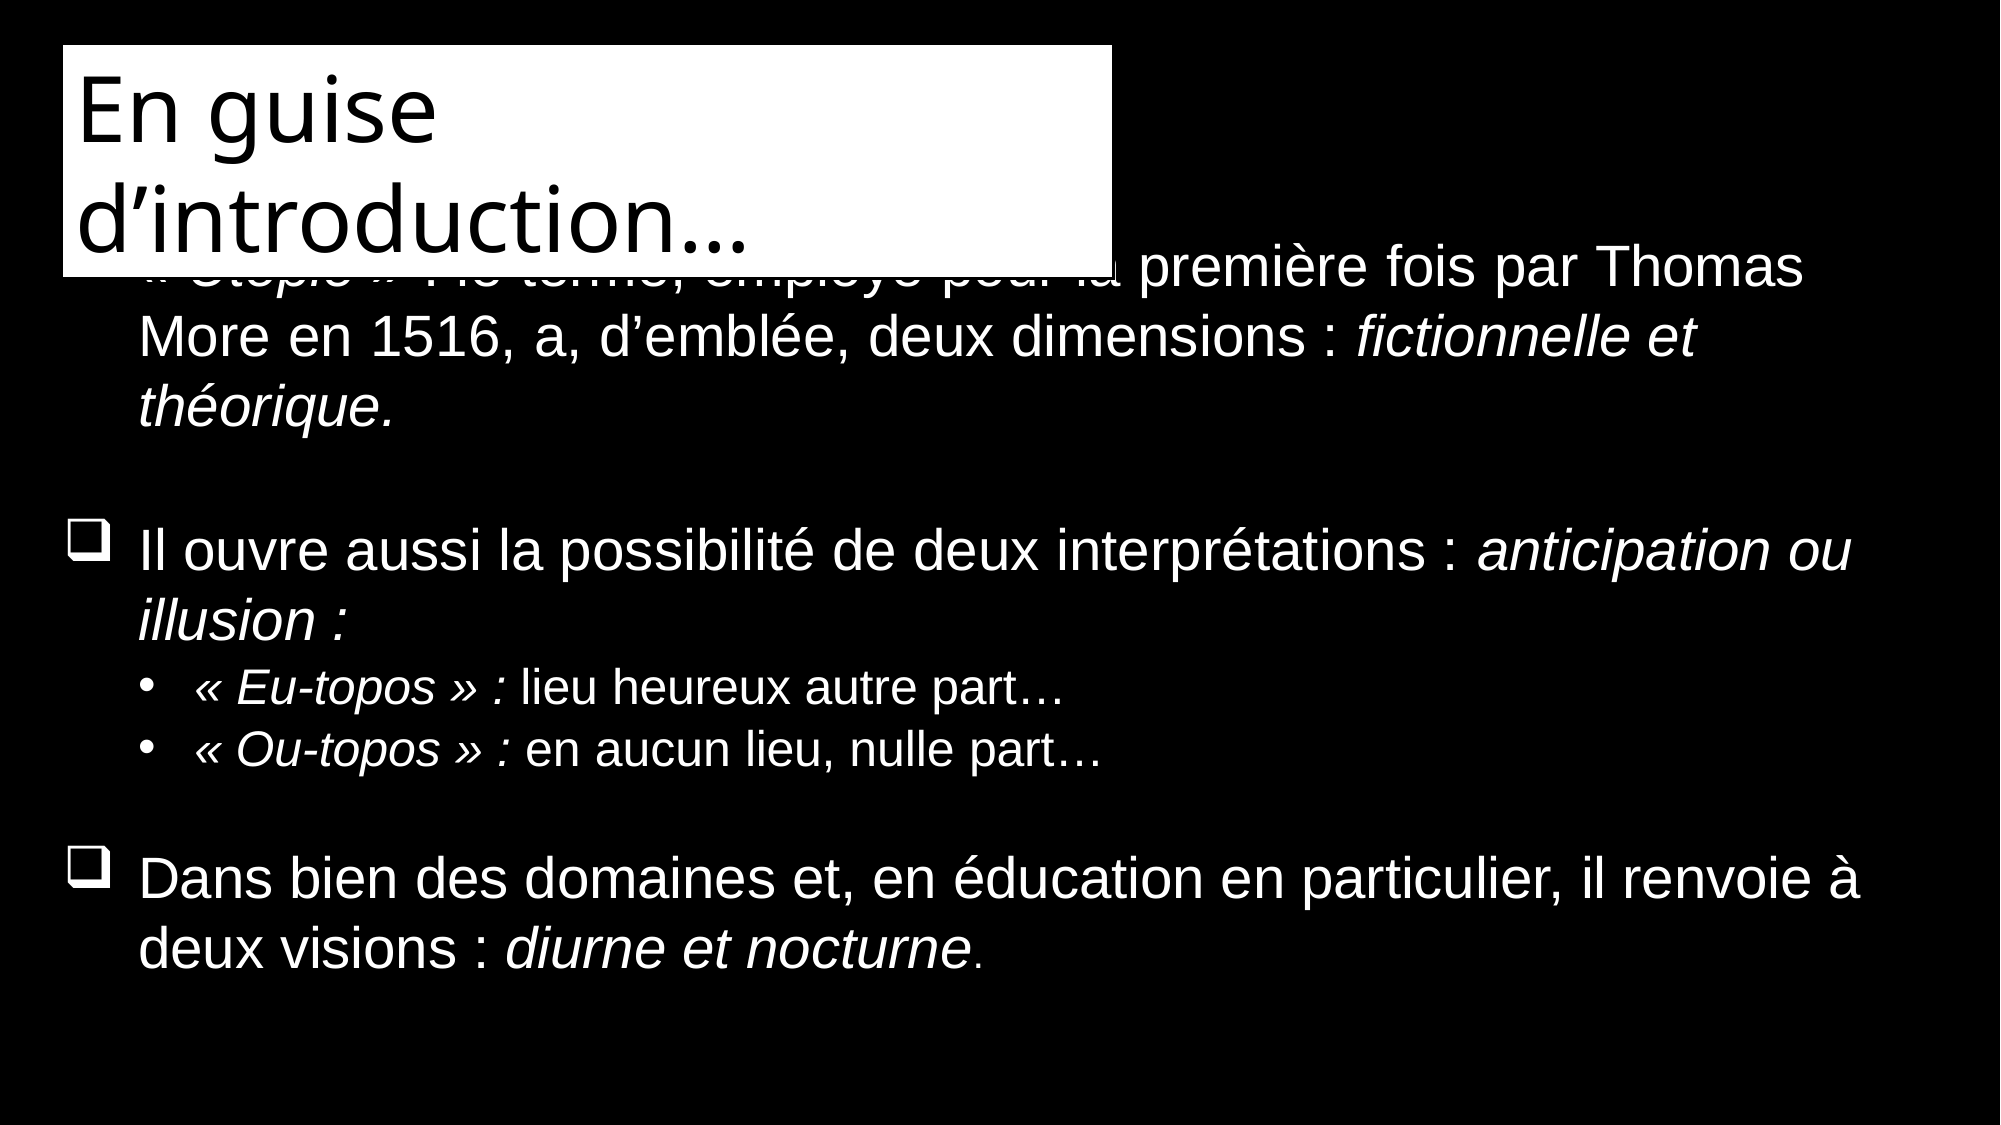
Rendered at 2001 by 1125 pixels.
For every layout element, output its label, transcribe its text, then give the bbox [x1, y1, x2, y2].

text_box En guise d’introduction… [59, 42, 1115, 280]
text_box « Utopie » : le terme, employé pour la première fois par Thomas More en 1516, a, d’emblée, deux dimensions : fictionnelle et théorique. Il ouvre aussi la possibilité de deux interprétations : anticipation ou illusion : « Eu-topos » : lieu heureux autre part… « Ou-topos » : en aucun lieu, nulle part… Dans bien des domaines et, en éducation en particulier, il renvoie à deux visions : diurne et nocturne. [61, 226, 1939, 980]
